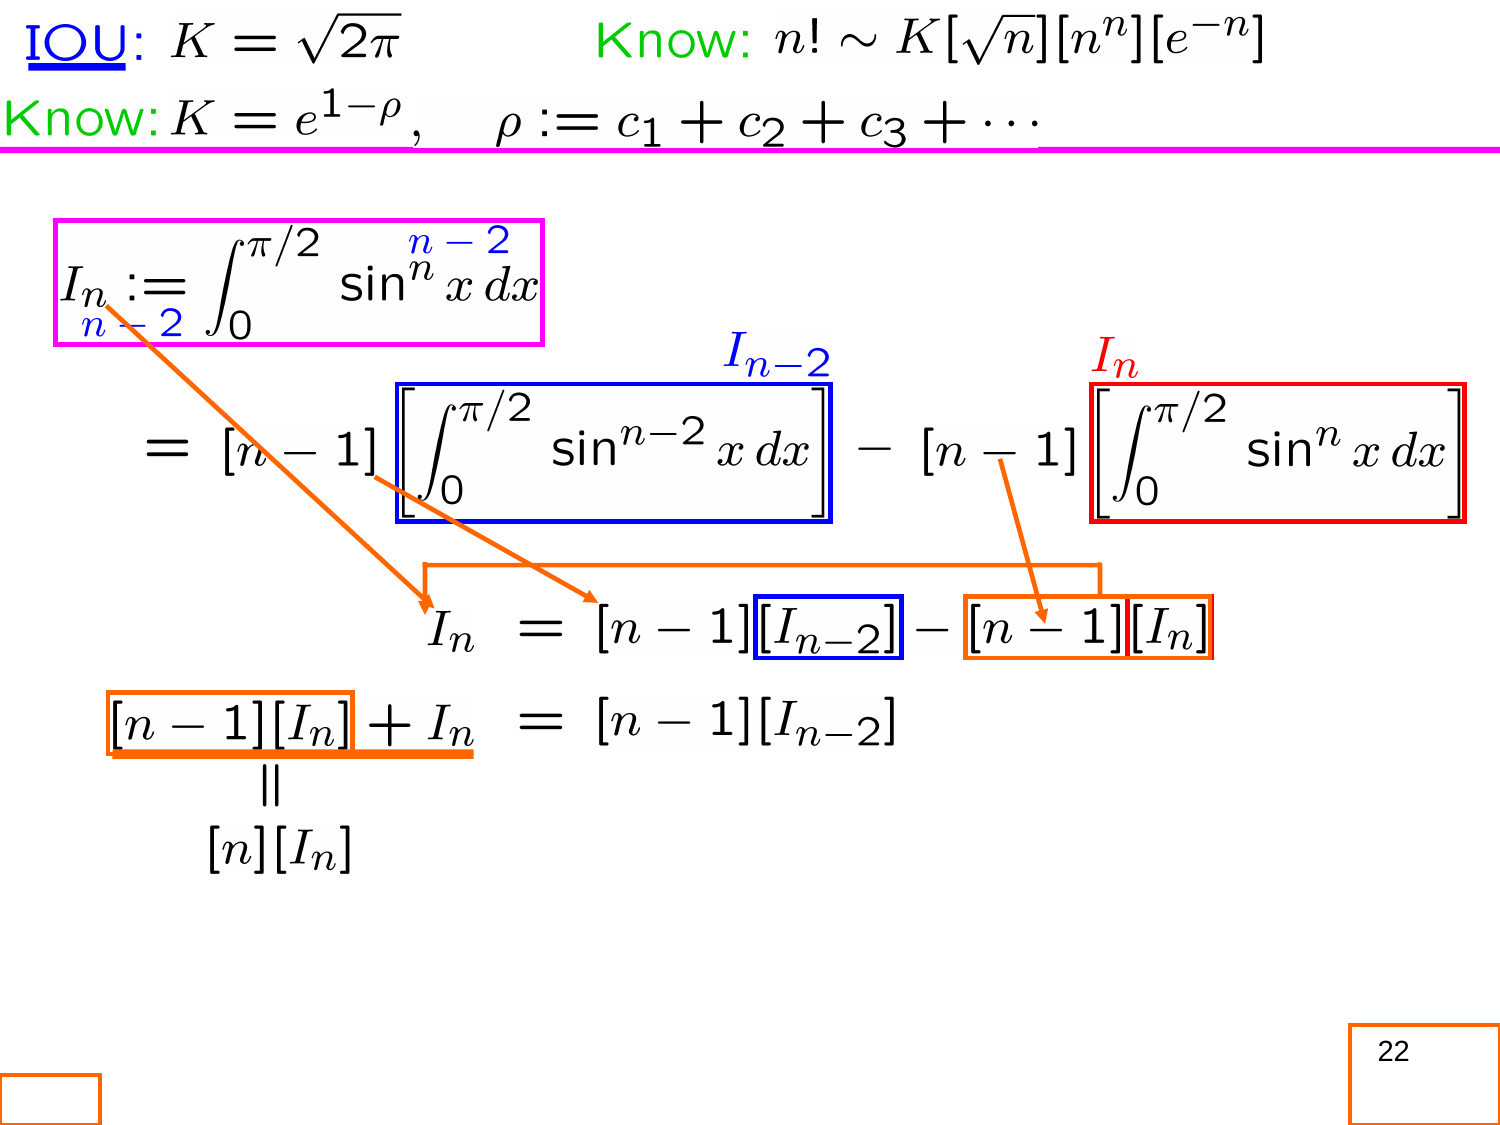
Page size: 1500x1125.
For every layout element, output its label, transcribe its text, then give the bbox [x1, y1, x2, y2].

text_box [107, 692, 353, 704]
picture [59, 224, 539, 341]
picture [518, 713, 564, 732]
text_box [55, 220, 543, 227]
picture [1091, 335, 1140, 379]
picture [773, 12, 1263, 65]
slide_number 22 [1074, 1024, 1425, 1103]
picture [24, 22, 143, 63]
picture [5, 100, 159, 136]
picture [113, 700, 476, 751]
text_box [144, 387, 1461, 519]
text_box [1144, 383, 1465, 392]
picture [598, 695, 894, 749]
text_box [1349, 1025, 1500, 1125]
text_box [210, 762, 351, 876]
picture [170, 87, 403, 136]
picture [722, 331, 831, 380]
text_box [0, 1074, 100, 1125]
picture [413, 99, 1038, 148]
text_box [422, 561, 1211, 659]
picture [170, 12, 403, 65]
picture [597, 22, 751, 58]
